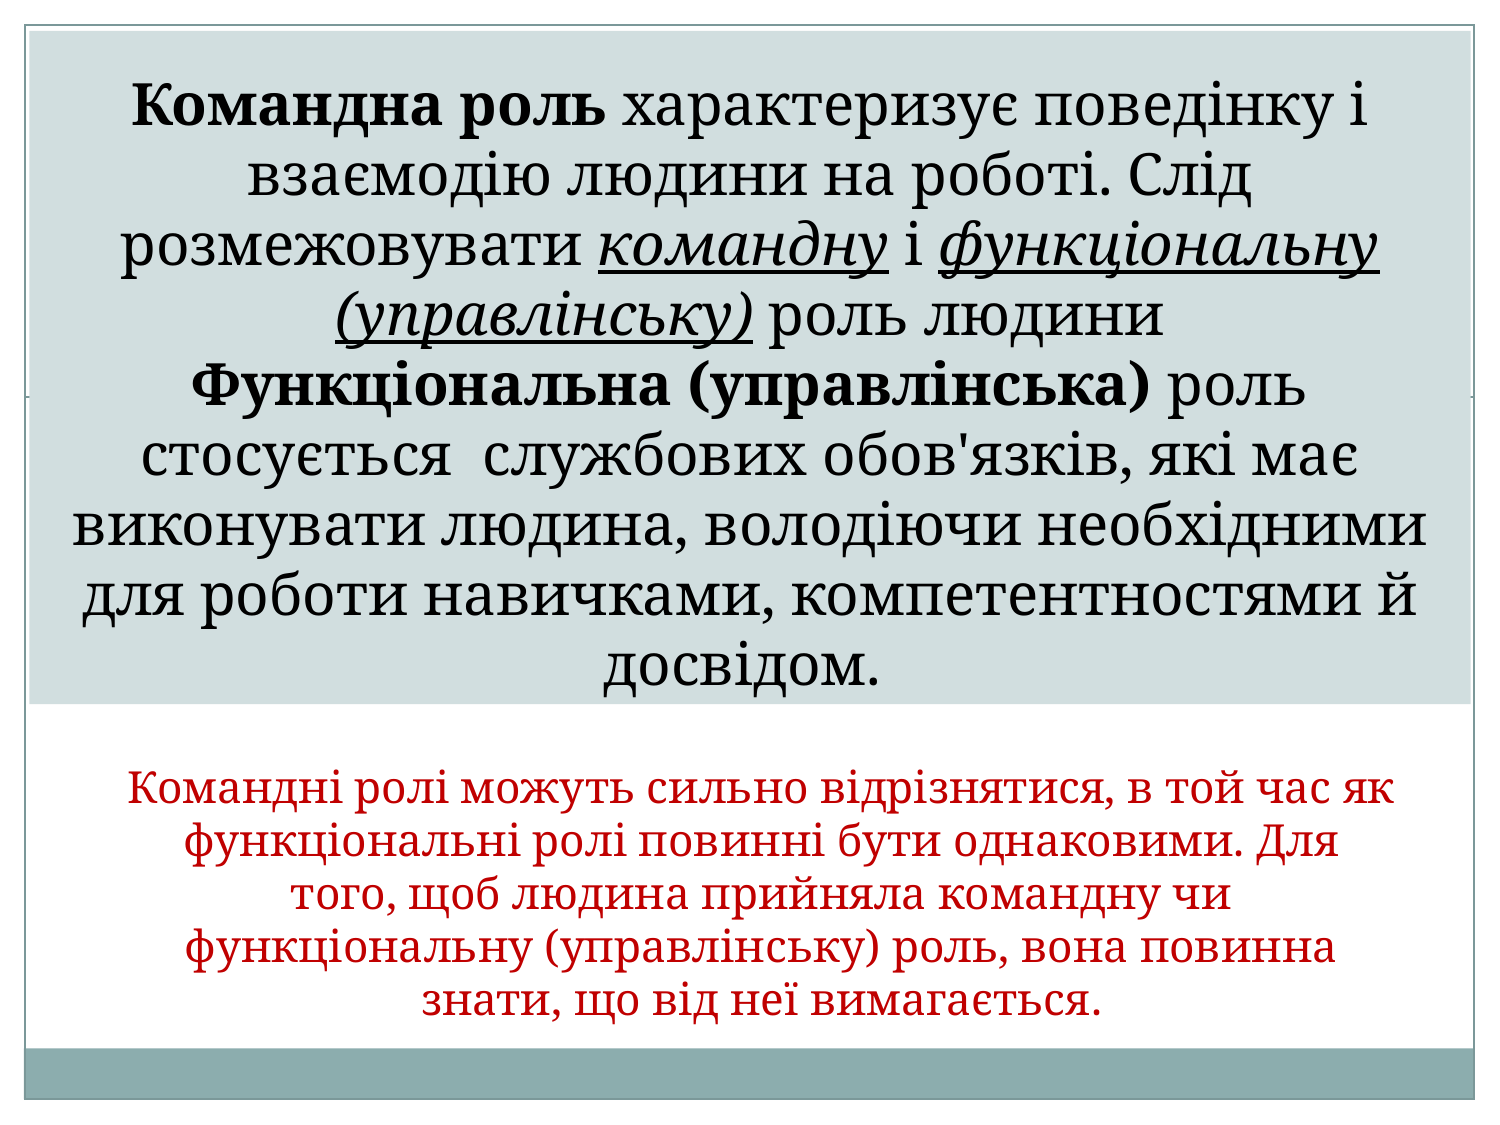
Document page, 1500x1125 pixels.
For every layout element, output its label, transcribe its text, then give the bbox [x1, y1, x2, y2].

title Командна роль характеризує поведінку і взаємодію людини на роботі. Слід розмежовувати командну і функціональну (управлінську) роль людини Функціональна (управлінська) роль стосується службових обов'язків, які має виконувати людина, володіючи необхідними для роботи навичками, компетентностями й досвідом. [29, 30, 1471, 705]
subtitle Командні ролі можуть сильно відрізнятися, в той час як функціональні ролі повинні бути однаковими. Для того, щоб людина прийняла командну чи функціональну (управлінську) роль, вона повинна знати, що від неї вимагається. [112, 751, 1412, 1035]
